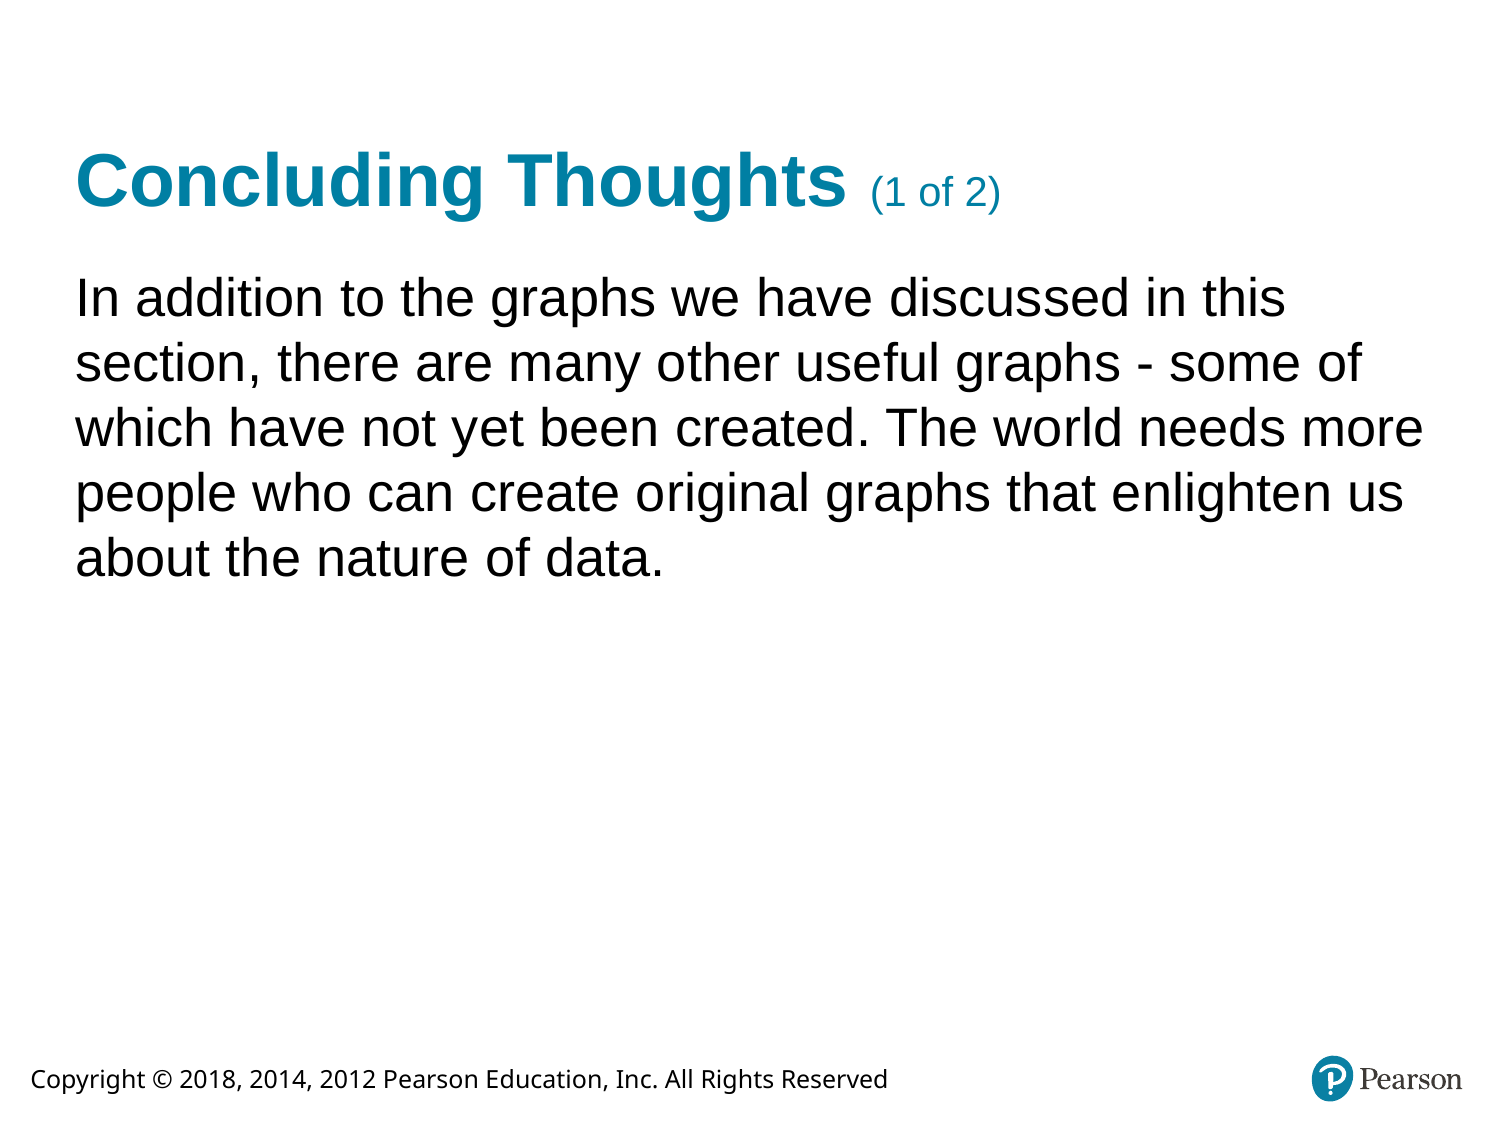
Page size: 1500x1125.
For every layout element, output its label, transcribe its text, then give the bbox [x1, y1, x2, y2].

list In addition to the graphs we have discussed in this section, there are many other useful graphs - some of which have not yet been created. The world needs more people who can create original graphs that enlighten us about the nature of data. [75, 262, 1438, 788]
title Concluding Thoughts (1 of 2) [75, 41, 1425, 222]
